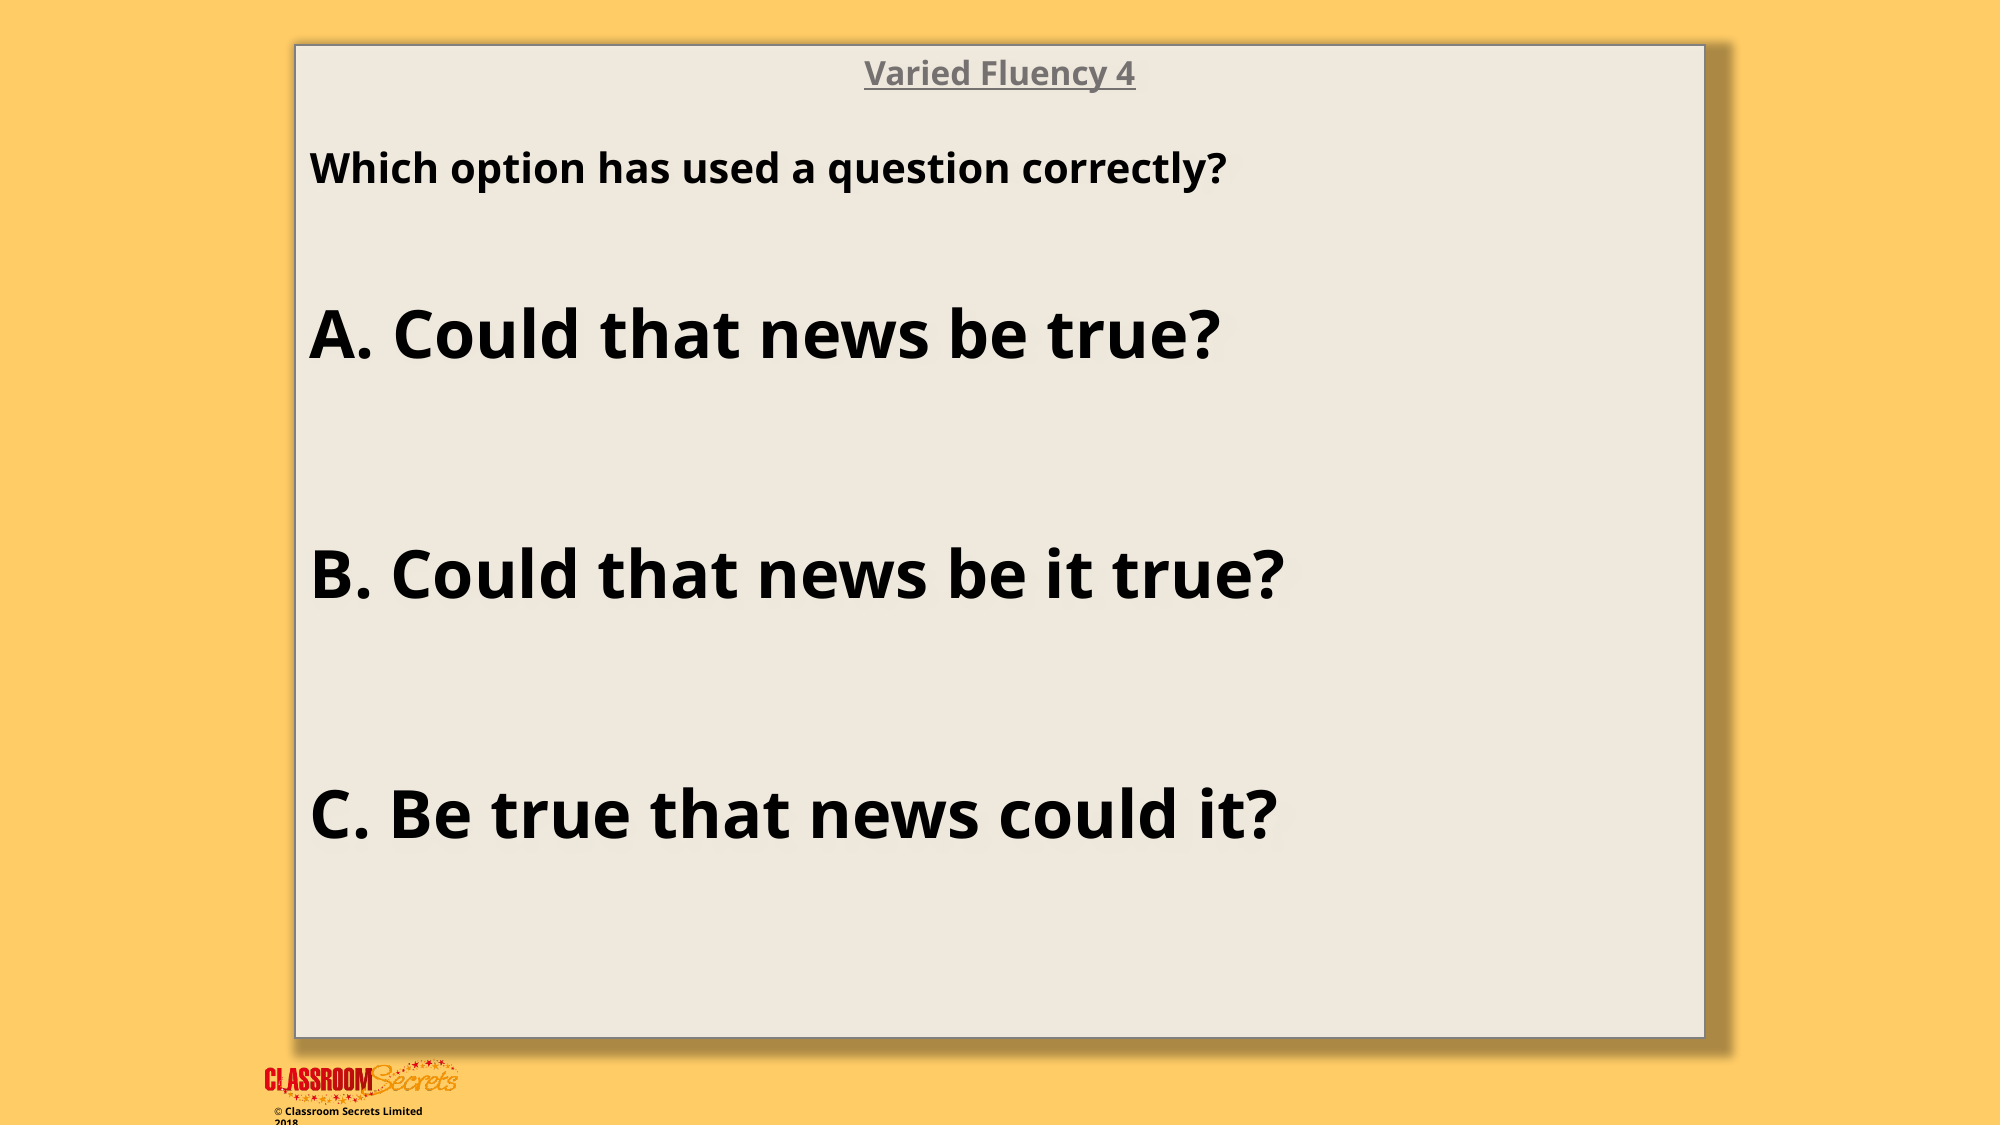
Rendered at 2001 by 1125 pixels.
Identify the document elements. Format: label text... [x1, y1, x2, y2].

text_box Varied Fluency 4 Which option has used a question correctly? A. Could that news be true? B. Could that news be it true? C. Be true that news could it? [294, 44, 1706, 1039]
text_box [259, 1058, 463, 1125]
